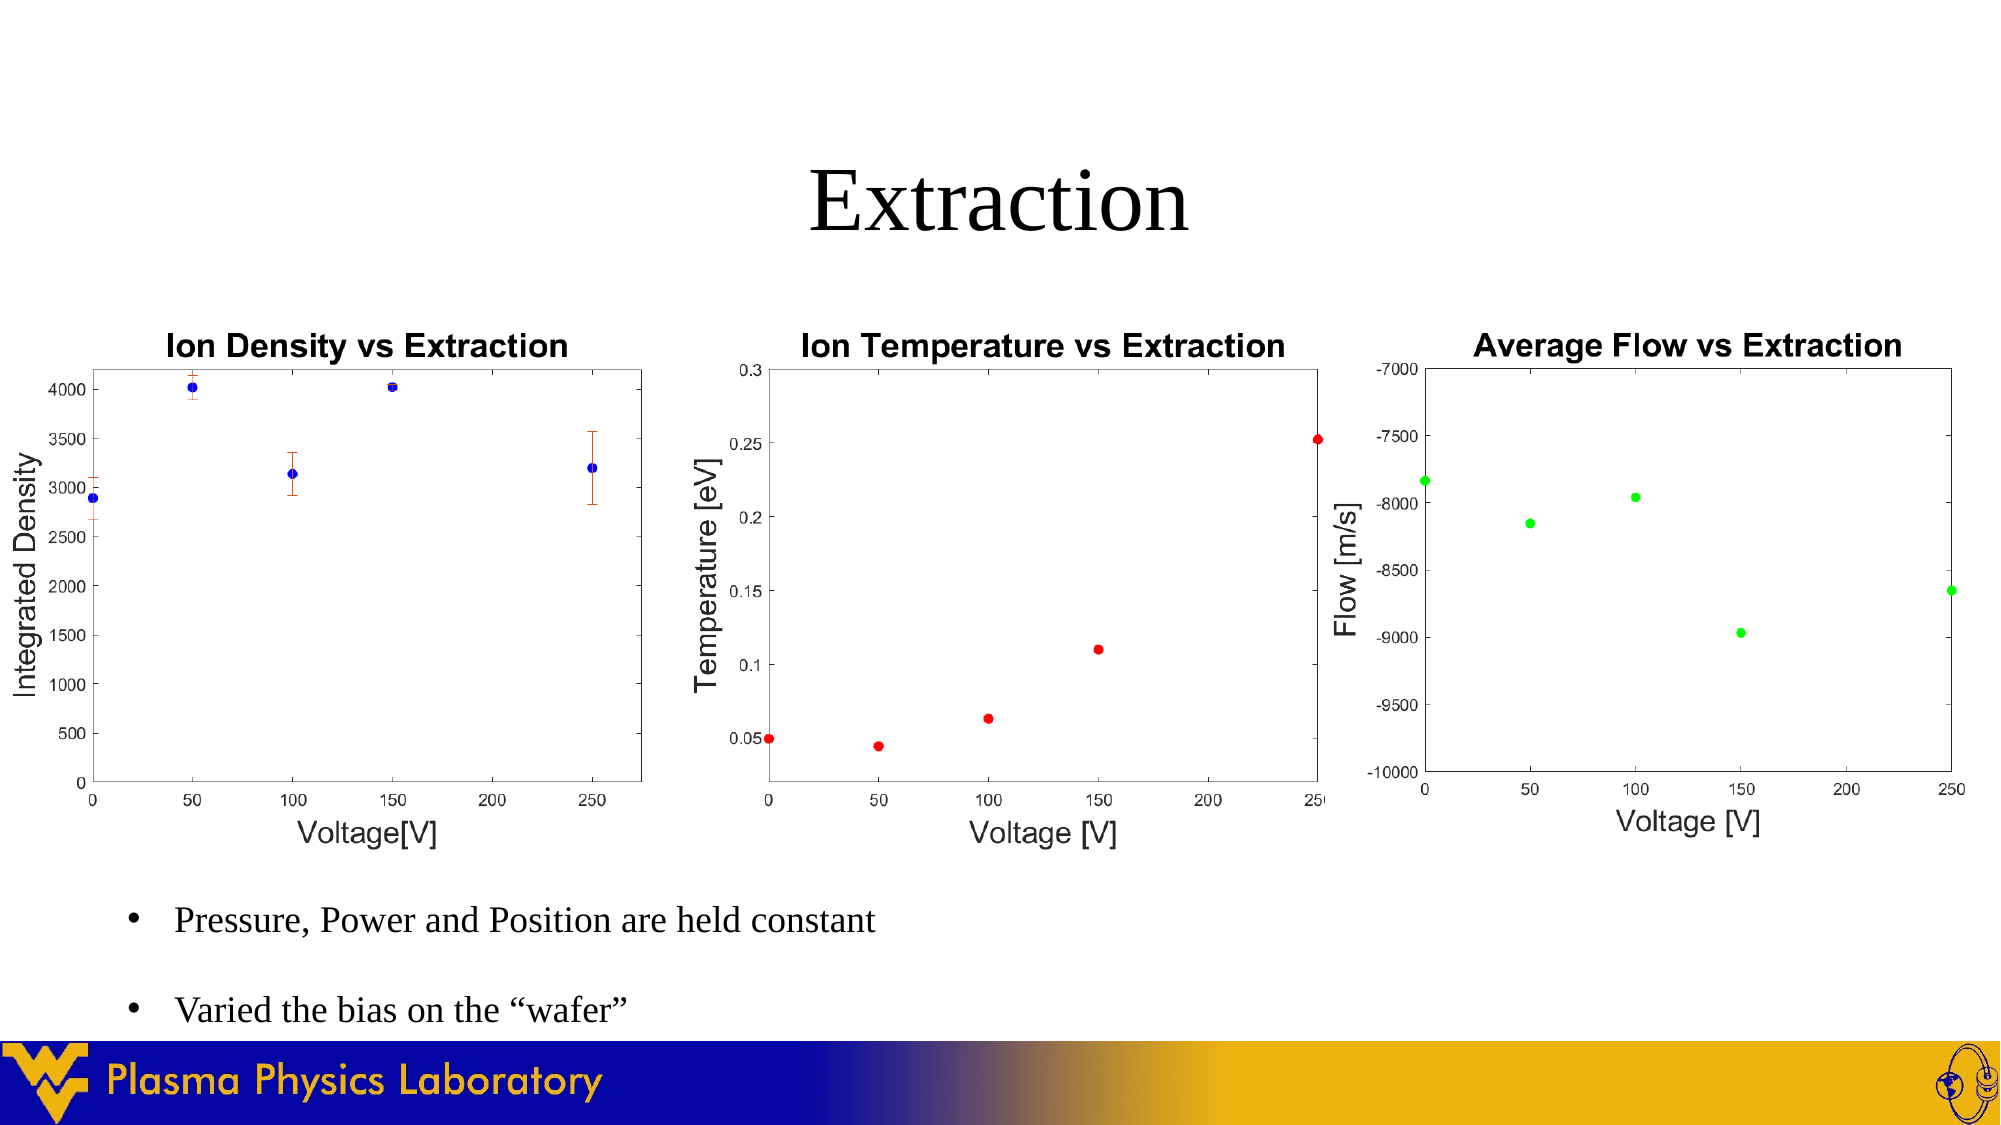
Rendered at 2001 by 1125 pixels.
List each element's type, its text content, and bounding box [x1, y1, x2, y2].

title Extraction [150, 99, 1850, 288]
picture [0, 318, 2000, 851]
text_box Pressure, Power and Position are held constant Varied the bias on the “wafer” [112, 887, 1088, 1038]
picture [0, 1041, 2000, 1125]
